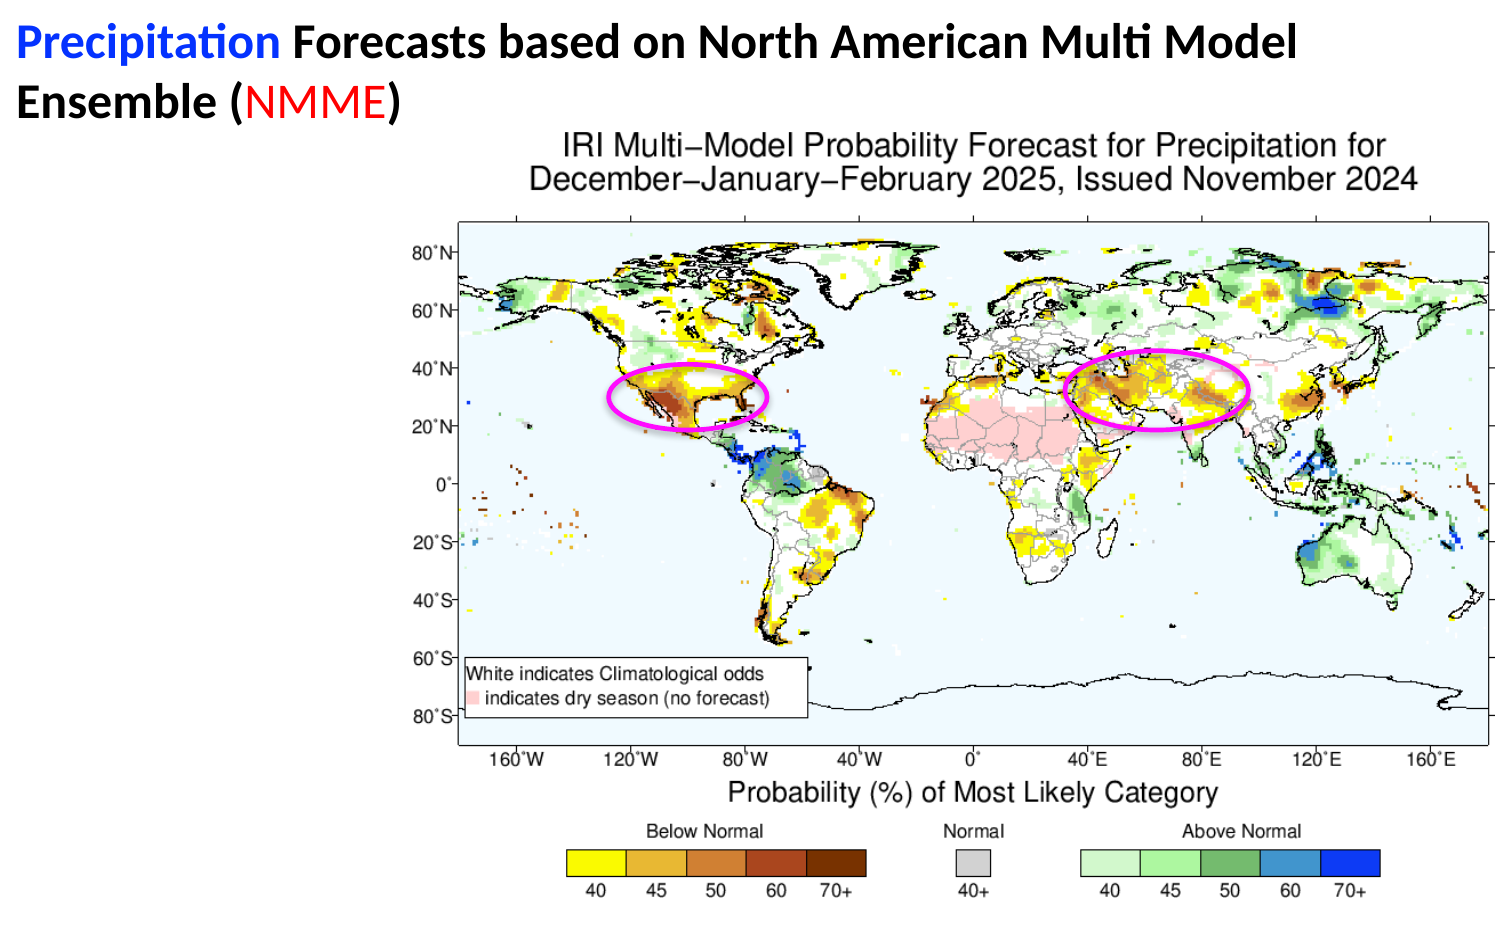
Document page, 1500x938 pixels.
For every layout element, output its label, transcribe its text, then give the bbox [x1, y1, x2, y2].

picture [411, 131, 1495, 898]
text_box Precipitation Forecasts based on North American Multi Model Ensemble (NMME) [1, 1, 1500, 136]
